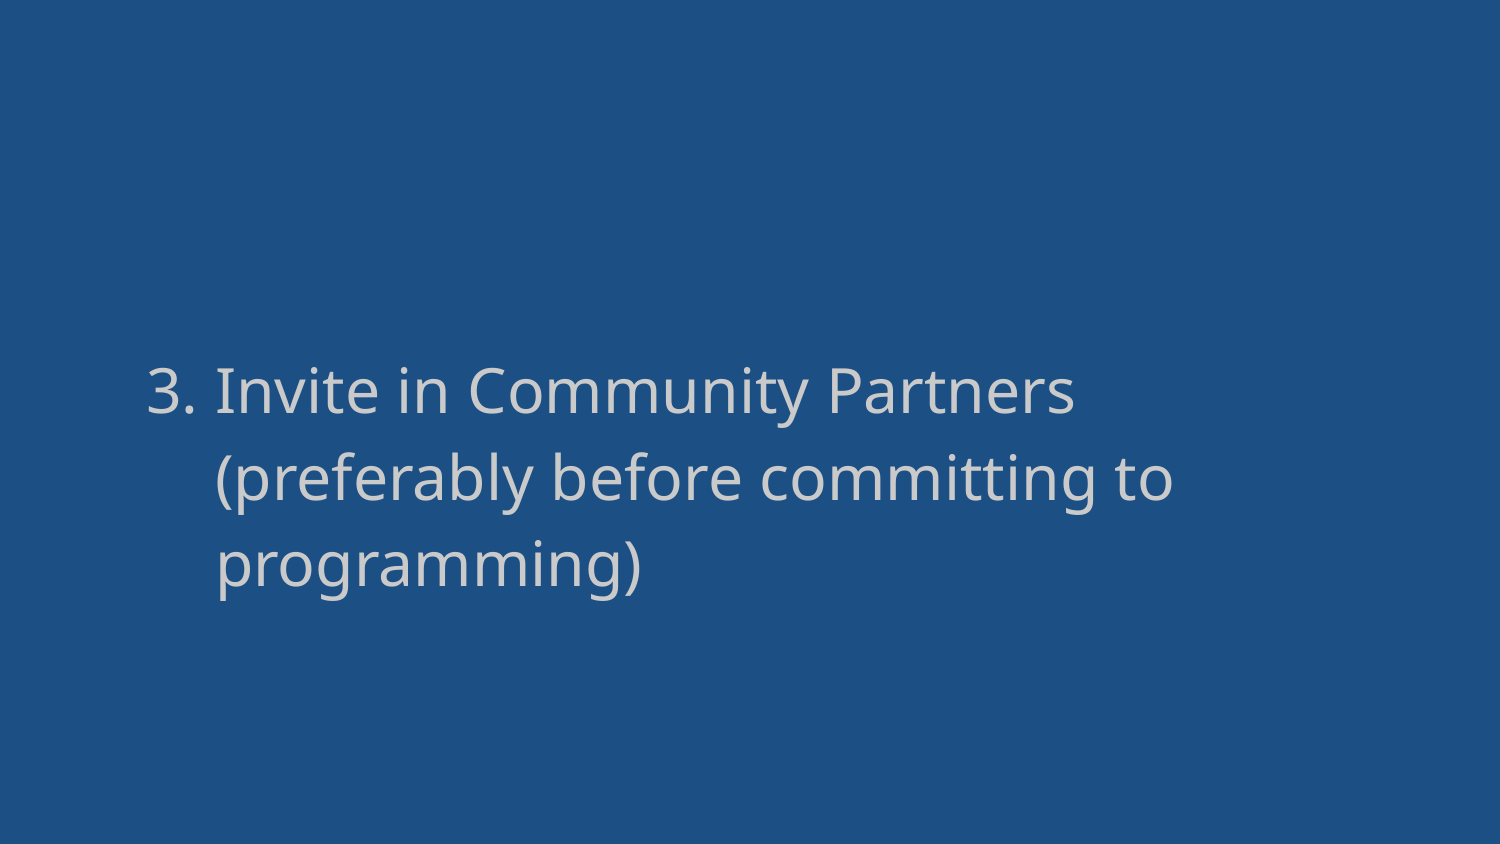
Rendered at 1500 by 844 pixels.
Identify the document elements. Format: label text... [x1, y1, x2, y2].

text_box Invite in Community Partners (preferably before committing to programming) [124, 325, 1375, 614]
